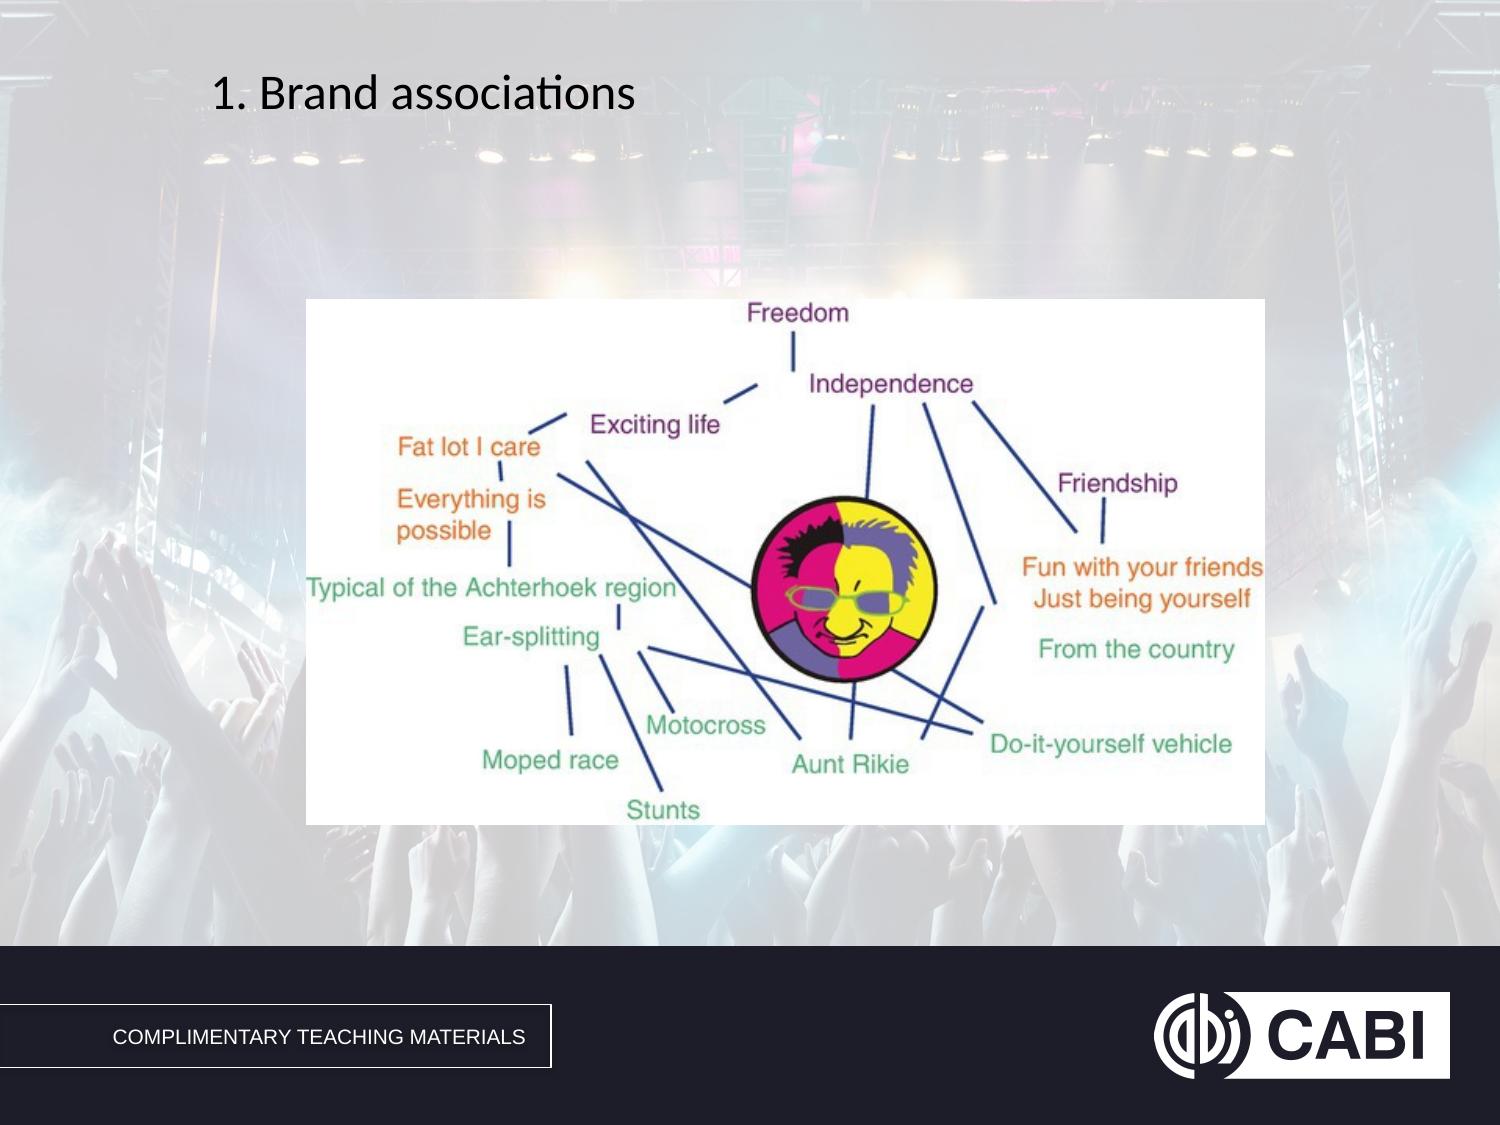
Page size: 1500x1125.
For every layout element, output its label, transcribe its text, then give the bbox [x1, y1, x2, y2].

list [306, 299, 1265, 826]
picture [1154, 992, 1450, 1079]
title 1. Brand associations [195, 45, 1376, 209]
